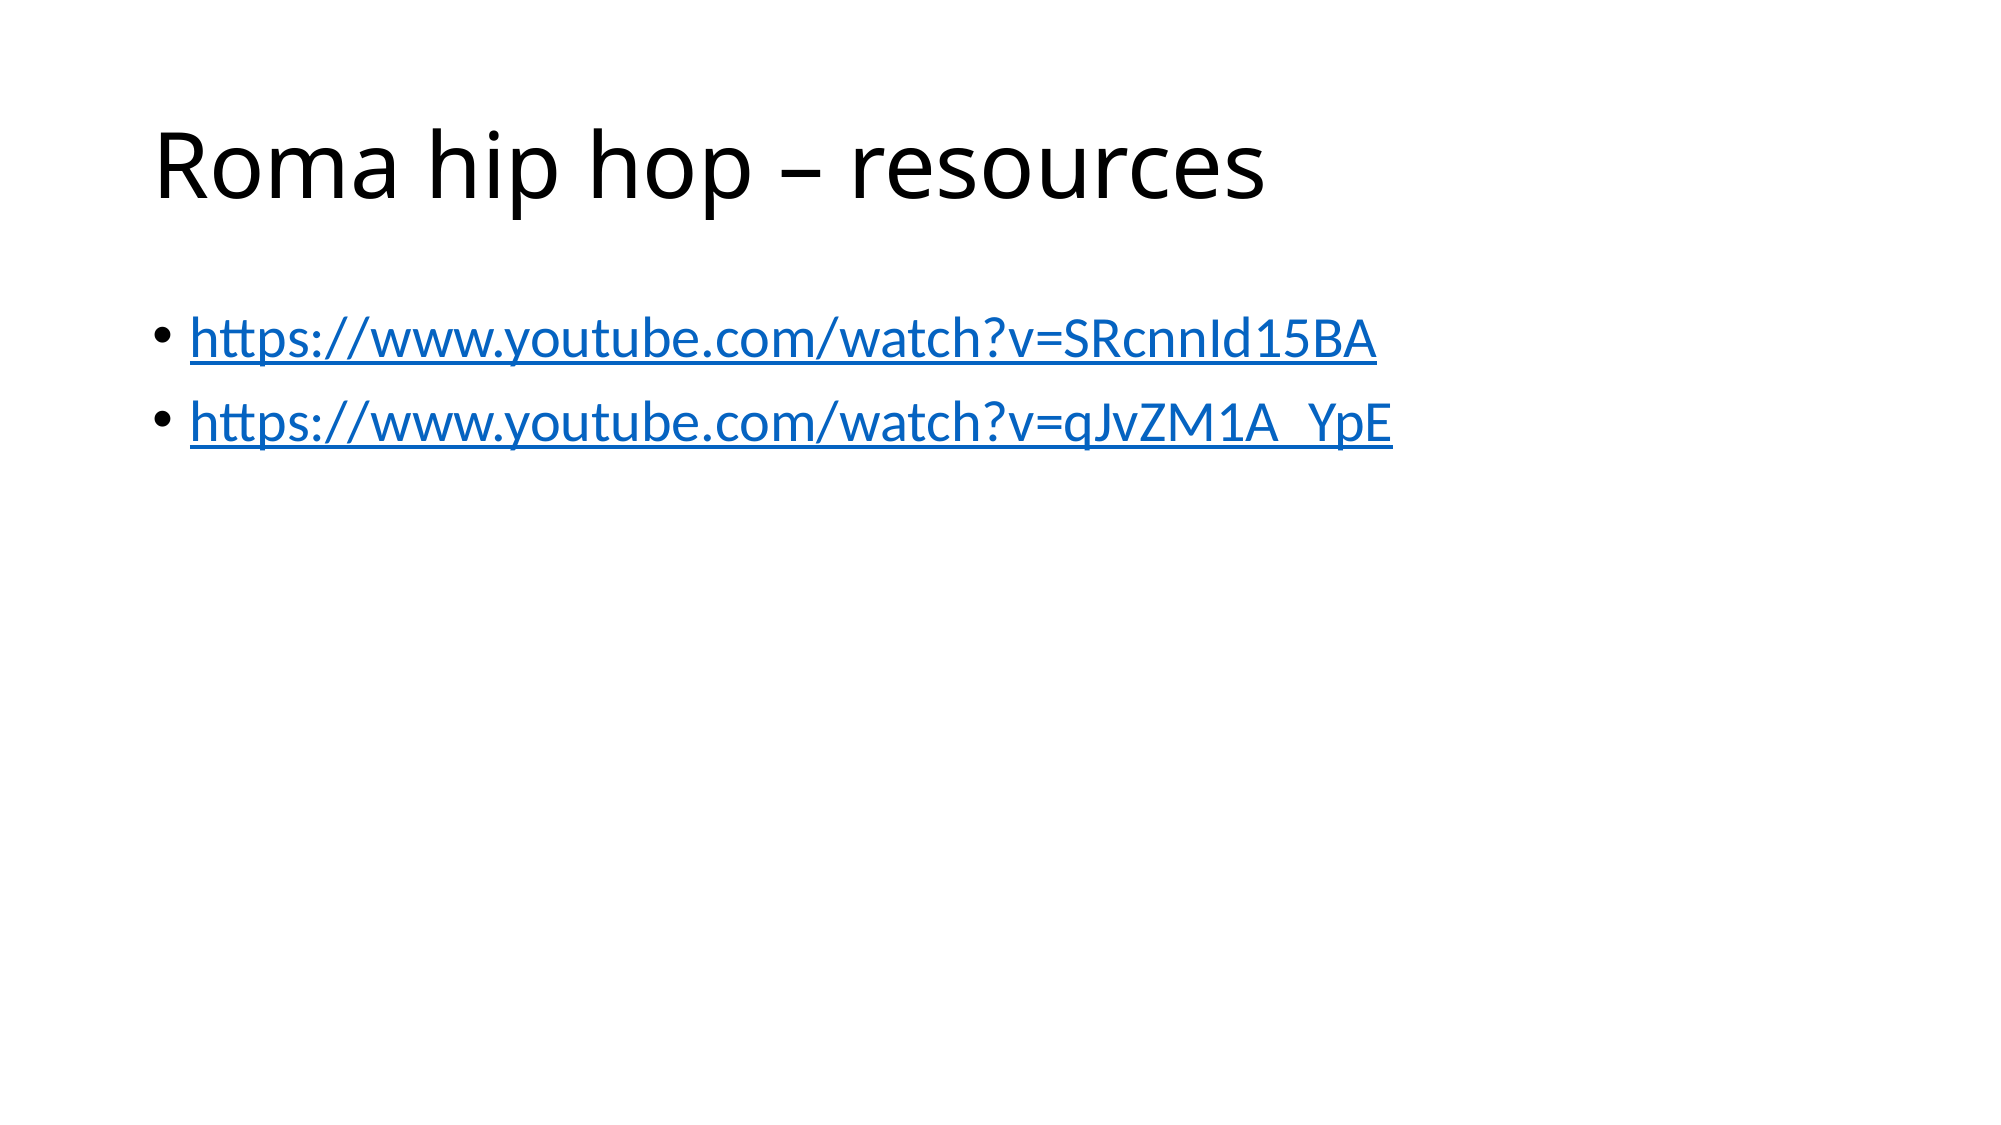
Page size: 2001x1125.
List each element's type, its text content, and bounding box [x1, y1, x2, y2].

title Roma hip hop – resources [137, 59, 1863, 278]
list https://www.youtube.com/watch?v=SRcnnId15BA https://www.youtube.com/watch?v=qJvZM1A_YpE [137, 299, 1863, 1014]
